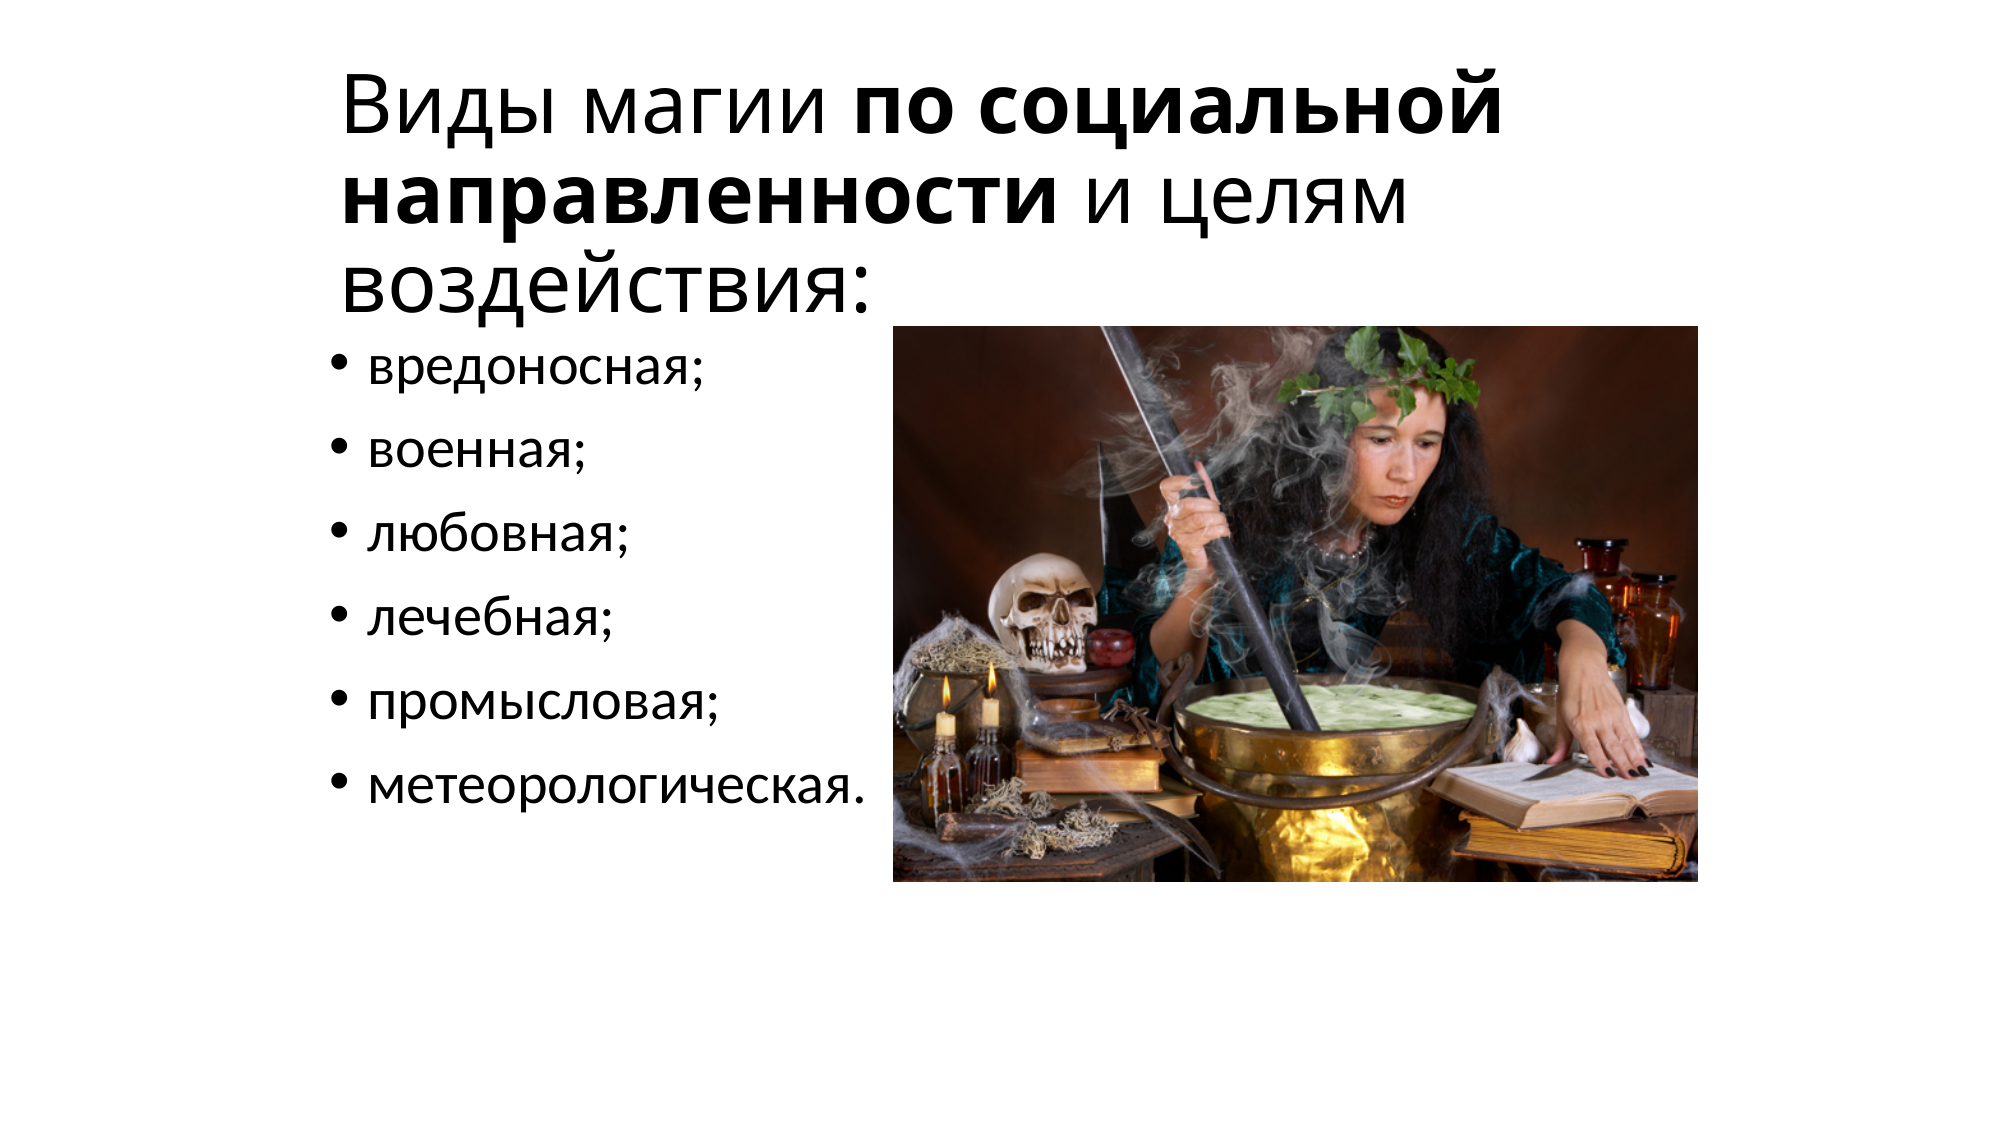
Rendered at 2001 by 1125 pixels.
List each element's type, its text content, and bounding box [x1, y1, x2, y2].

title Виды магии по социальной направленности и целям воздействия: [324, 54, 1675, 338]
picture [893, 326, 1698, 882]
list вредоносная; военная; любовная; лечебная; промысловая; метеорологическая. [314, 326, 1675, 1000]
